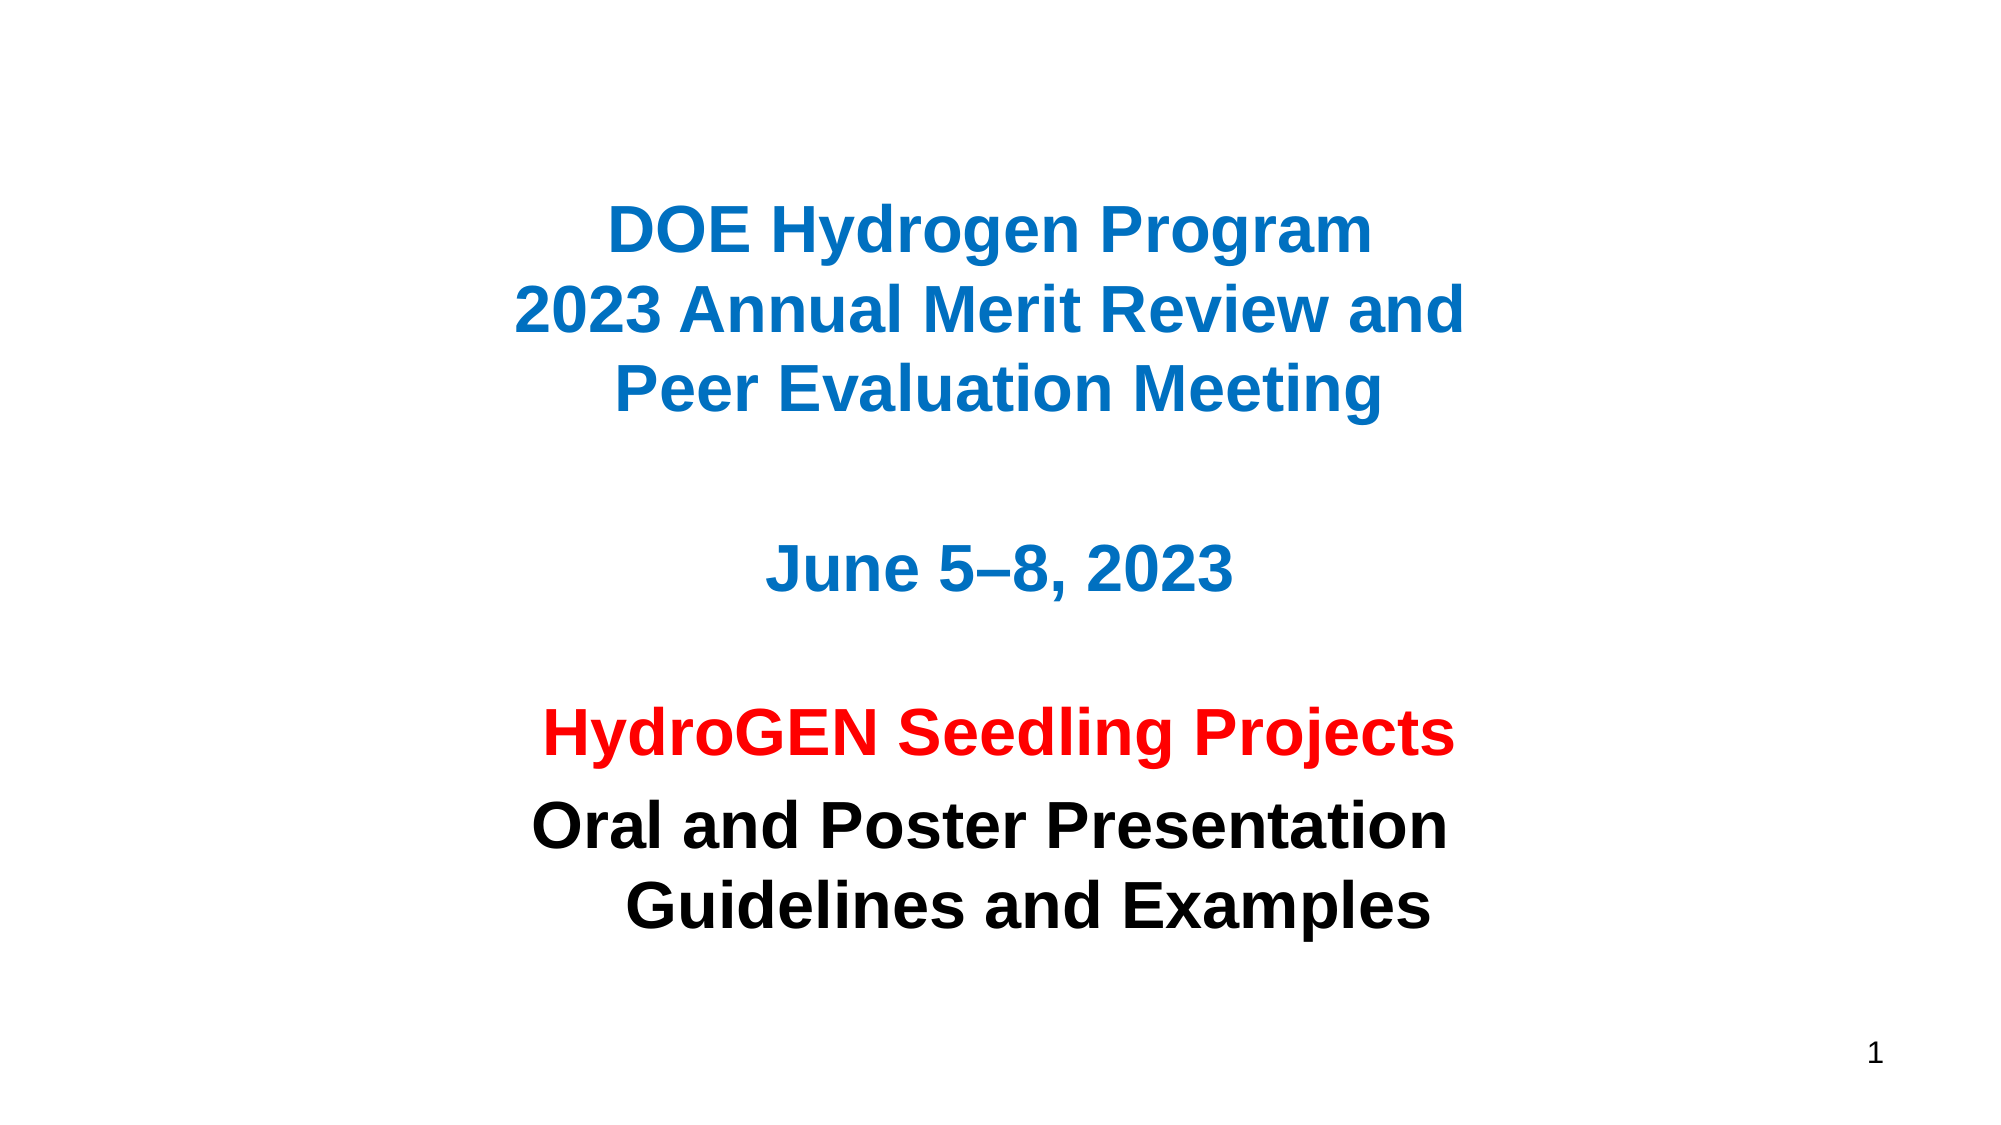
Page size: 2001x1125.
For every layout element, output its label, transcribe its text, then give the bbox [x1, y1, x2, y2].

slide_number 1 [1433, 1024, 1901, 1103]
list June 5–8, 2023 HydroGEN Seedling Projects Oral and Poster Presentation Guidelines and Examples [99, 517, 1900, 1009]
title DOE Hydrogen Program 2023 Annual Merit Review and Peer Evaluation Meeting [99, 140, 1900, 471]
